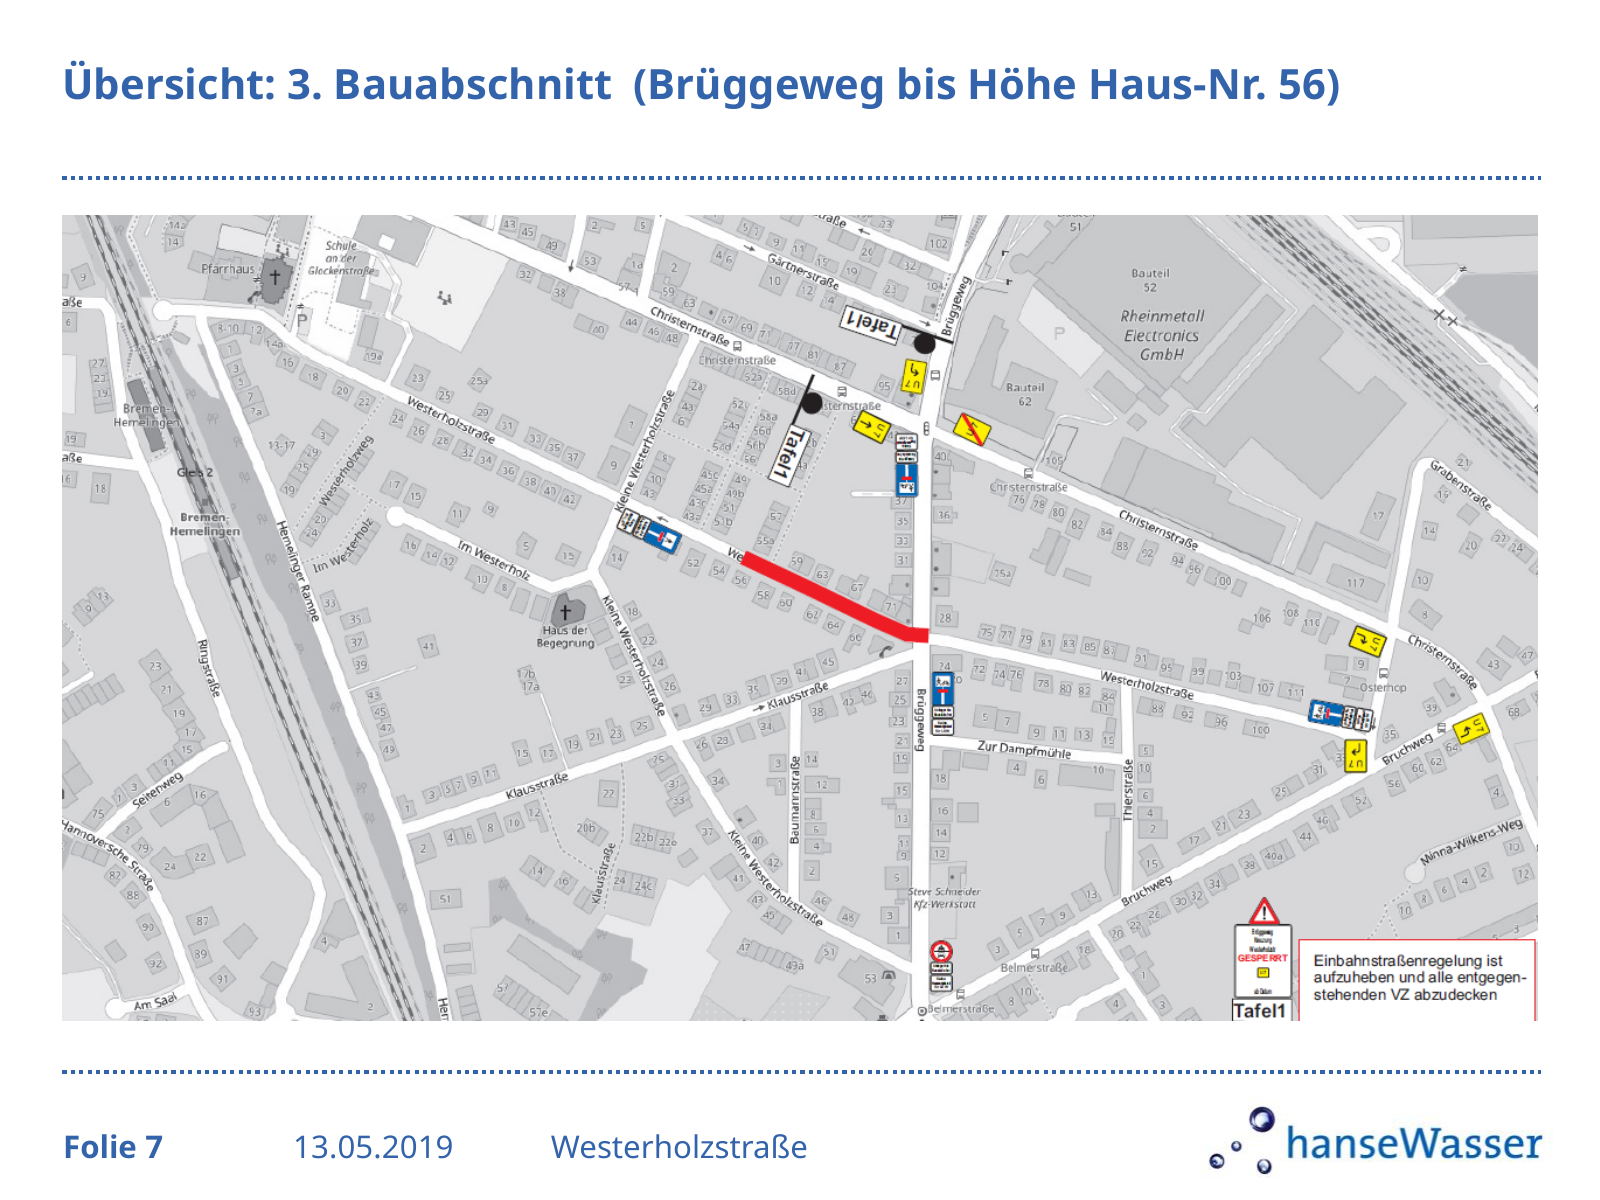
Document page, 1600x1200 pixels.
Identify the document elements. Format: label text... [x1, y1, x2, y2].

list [62, 215, 1538, 1021]
footer Westerholzstraße [536, 1127, 1043, 1192]
slide_number Folie 6 [48, 1127, 252, 1192]
title Übersicht: 3. Bauabschnitt (Brüggeweg bis Höhe Haus-Nr. 56) [62, 63, 1538, 179]
picture [1184, 1082, 1566, 1200]
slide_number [278, 1127, 479, 1192]
